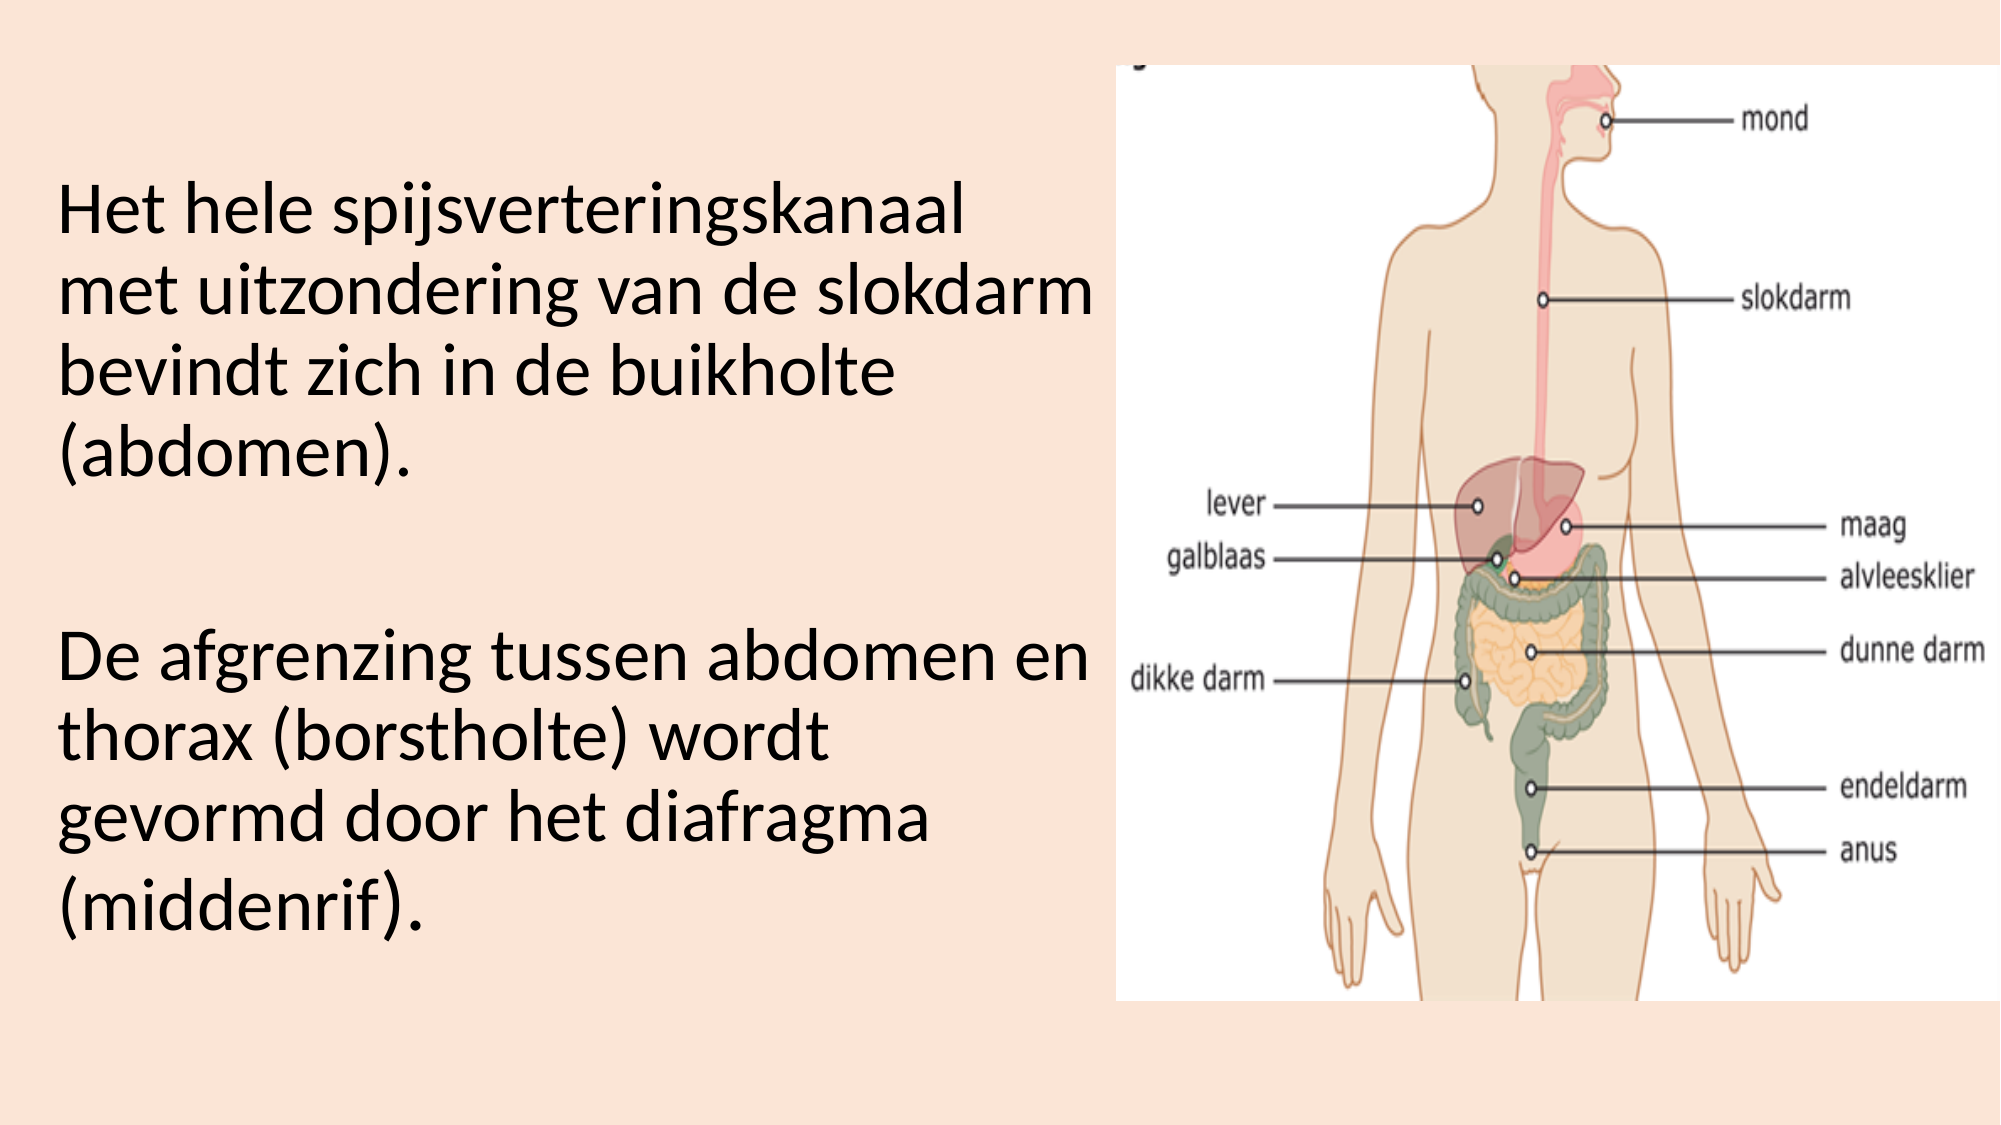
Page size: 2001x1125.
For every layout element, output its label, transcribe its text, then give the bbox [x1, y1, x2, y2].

text_box Het hele spijsverteringskanaal met uitzondering van de slokdarm bevindt zich in de buikholte (abdomen). De afgrenzing tussen abdomen en thorax (borstholte) wordt gevormd door het diafragma (middenrif). [43, 161, 1116, 956]
picture [1116, 65, 2000, 1001]
